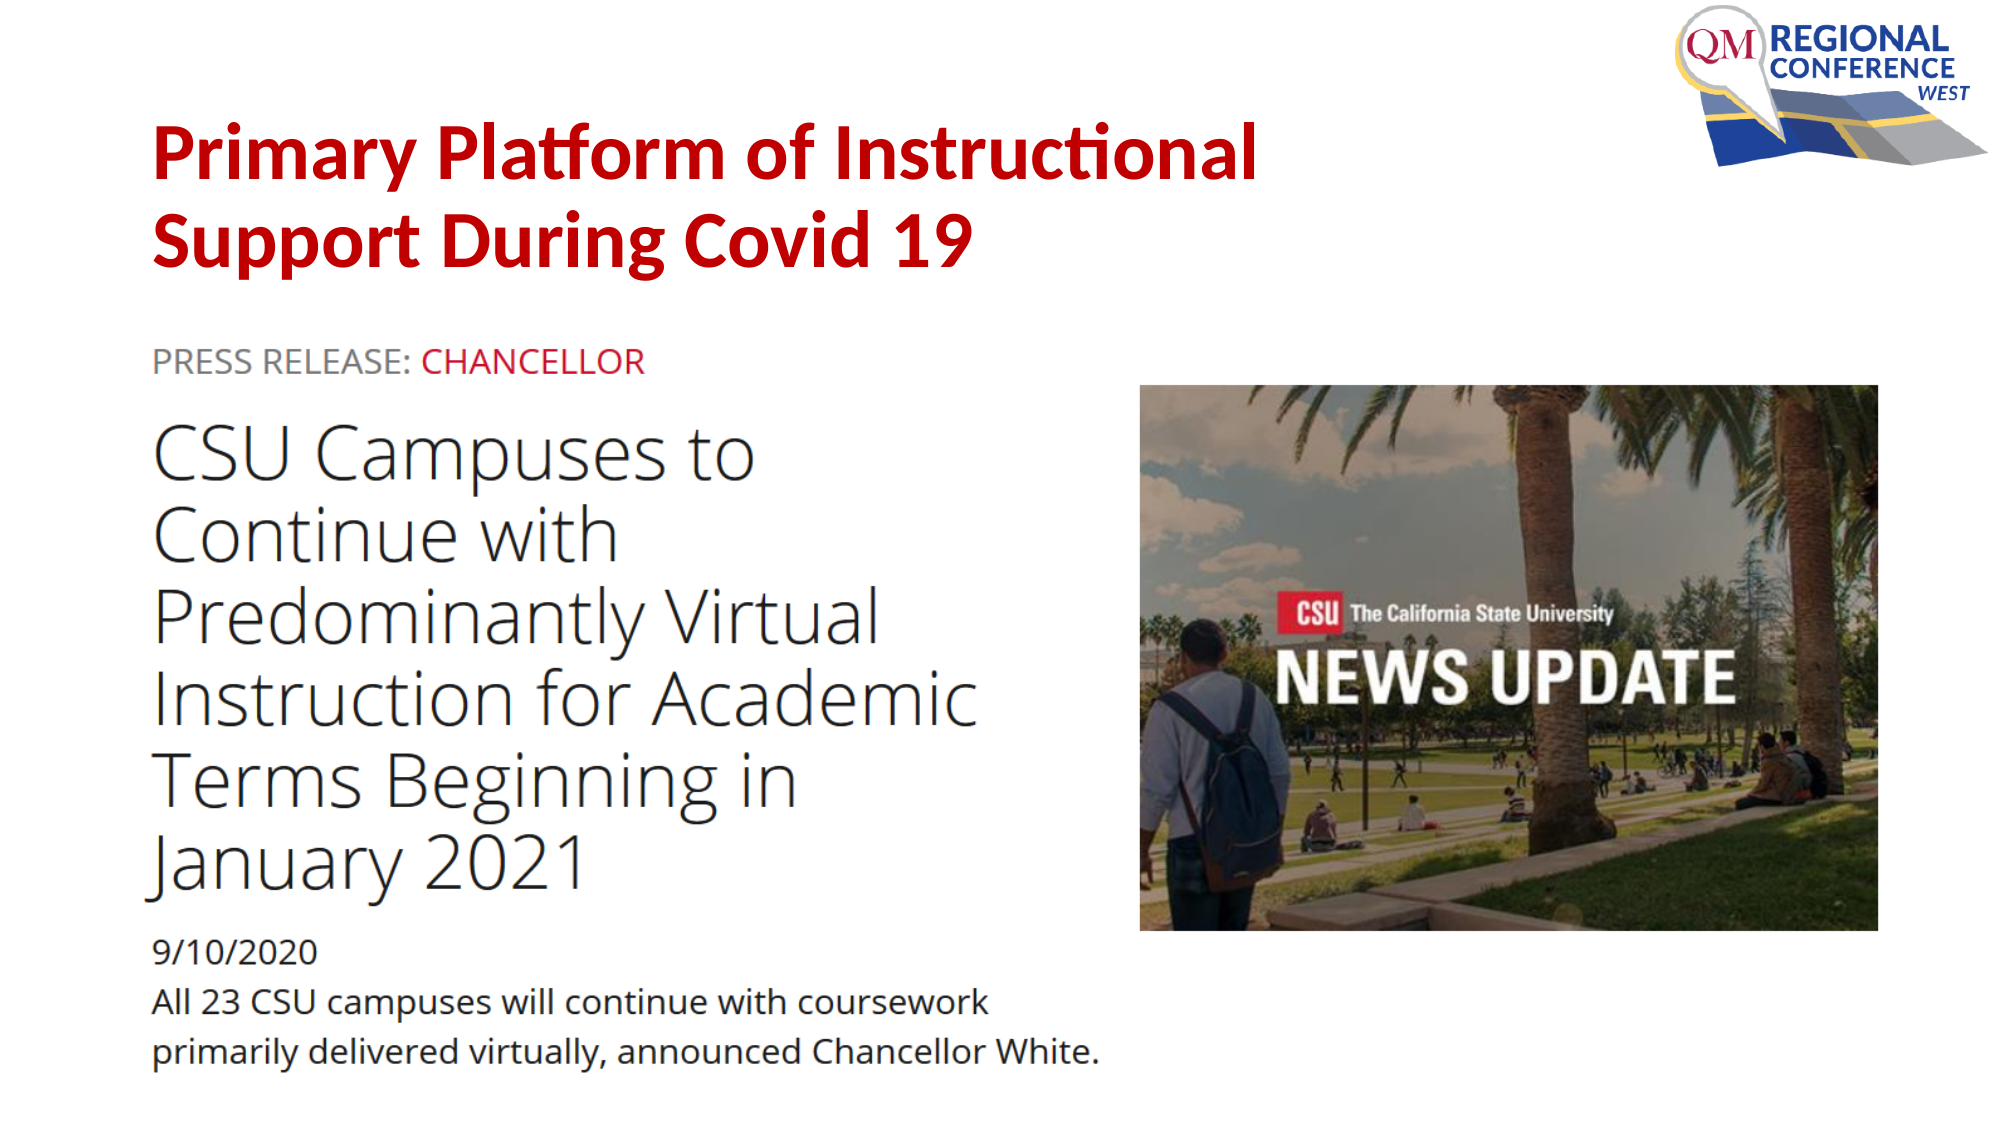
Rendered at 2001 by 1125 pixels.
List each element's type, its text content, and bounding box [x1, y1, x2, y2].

picture [1656, 0, 2000, 185]
title Primary Platform of Instructional Support During Covid 19 [137, 88, 1563, 306]
picture [144, 337, 1882, 1080]
